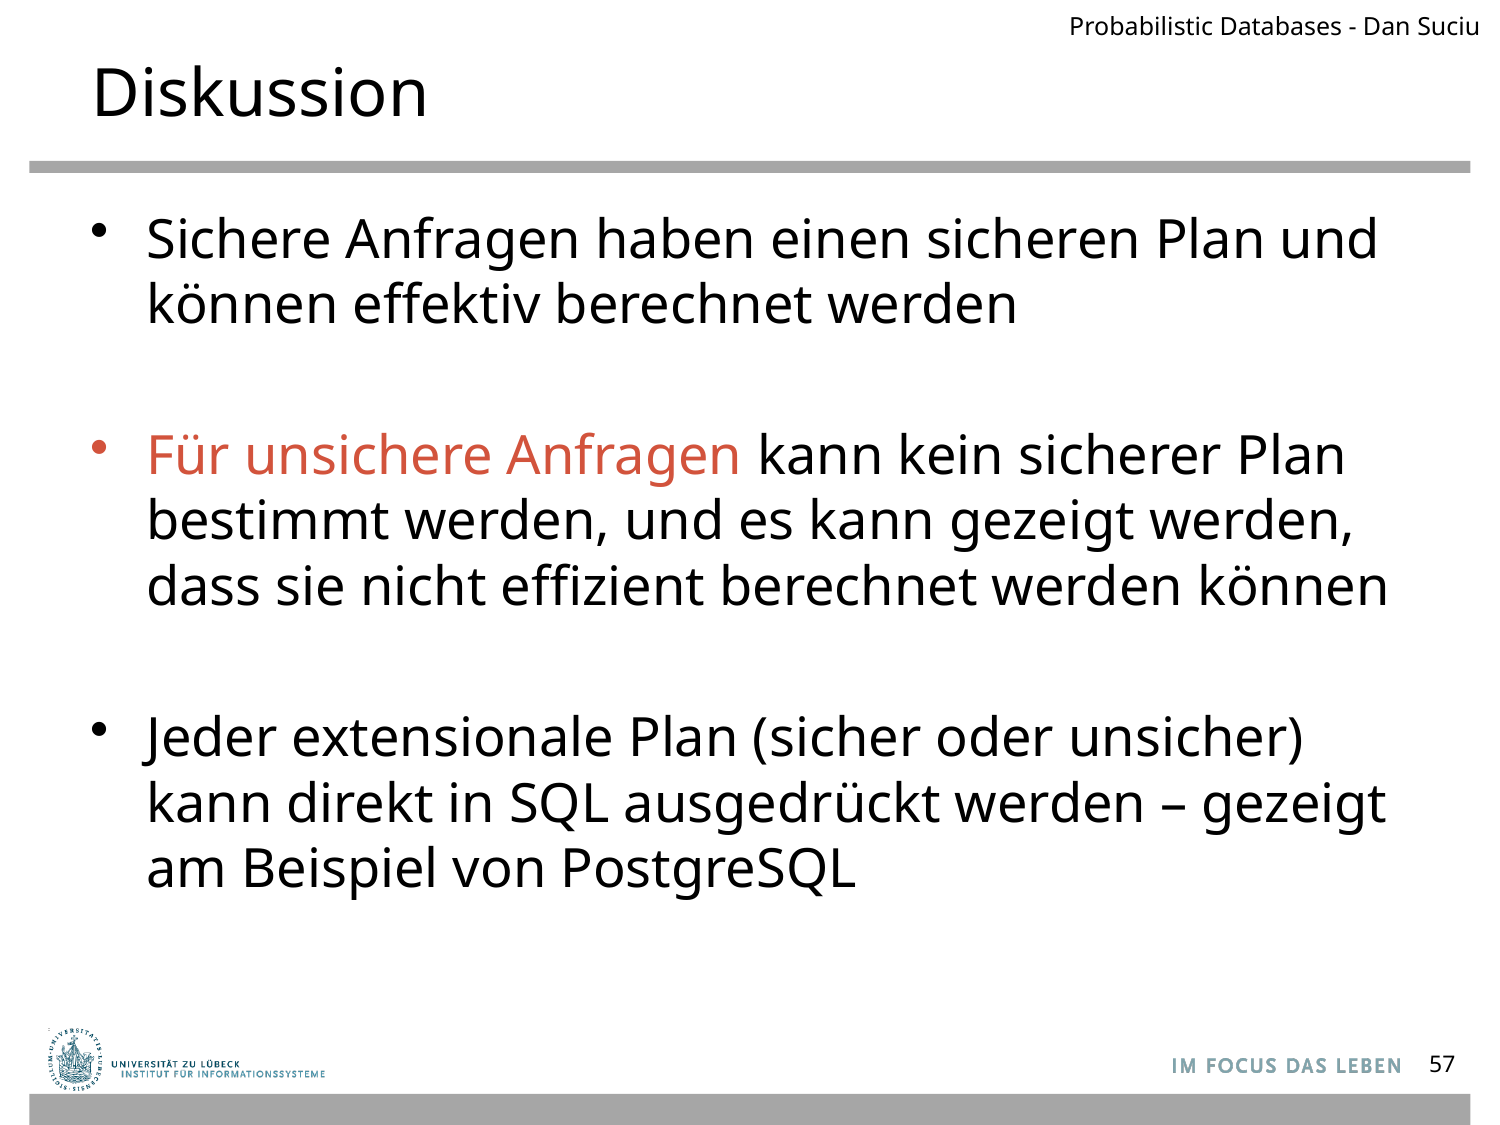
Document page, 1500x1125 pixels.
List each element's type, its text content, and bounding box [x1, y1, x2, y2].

footer Probabilistic Databases - Dan Suciu [820, 3, 1496, 57]
list Sichere Anfragen haben einen sicheren Plan und können effektiv berechnet werden Für unsichere Anfragen kann kein sicherer Plan bestimmt werden, und es kann gezeigt werden, dass sie nicht effizient berechnet werden können Jeder extensionale Plan (sicher oder unsicher) kann direkt in SQL ausgedrückt werden – gezeigt am Beispiel von PostgreSQL [75, 196, 1425, 1012]
picture [1173, 1058, 1305, 1073]
title Diskussion [76, 42, 1427, 126]
slide_number 57 [1305, 1050, 1471, 1083]
